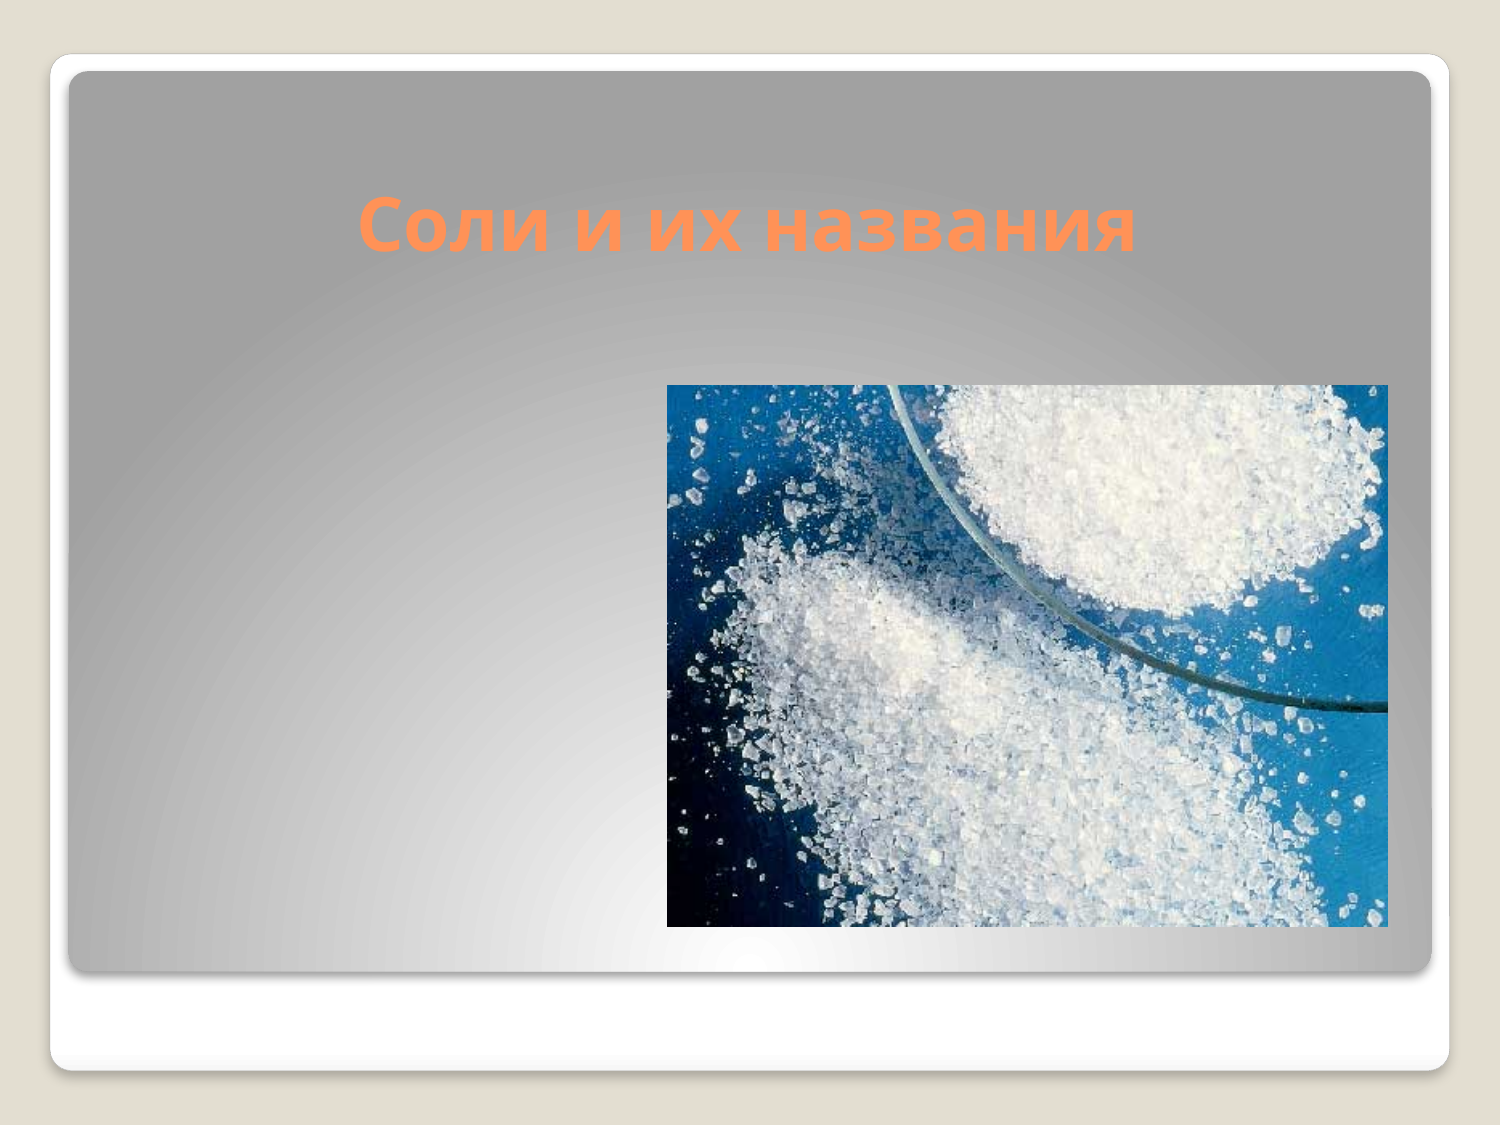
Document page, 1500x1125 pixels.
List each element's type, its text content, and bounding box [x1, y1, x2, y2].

title Соли и их названия [76, 101, 1420, 275]
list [666, 385, 1389, 927]
